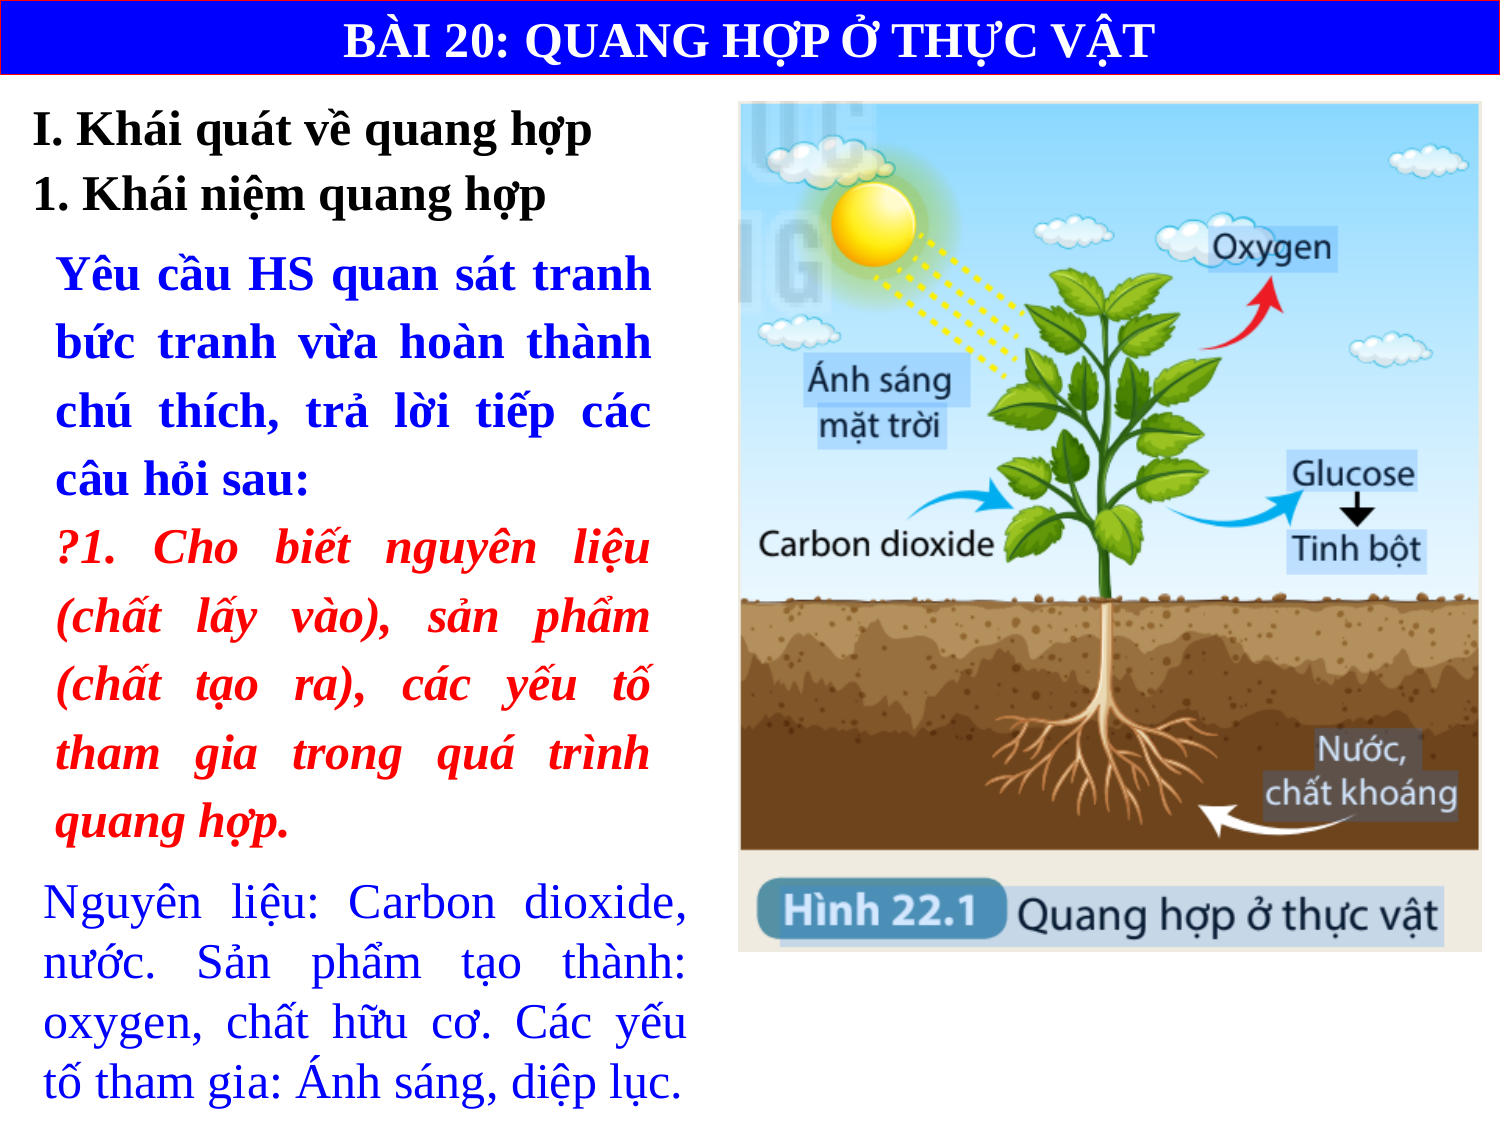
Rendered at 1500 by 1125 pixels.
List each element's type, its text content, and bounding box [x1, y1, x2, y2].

text_box BÀI 20: QUANG HỢP Ở THỰC VẬT [0, 0, 1500, 75]
picture [738, 101, 1482, 952]
text_box Nguyên liệu: Carbon dioxide, nước. Sản phẩm tạo thành: oxygen, chất hữu cơ. Các yếu tố tham gia: Ánh sáng, diệp lục. [29, 861, 703, 1117]
text_box I. Khái quát về quang hợp 1. Khái niệm quang hợp [17, 79, 768, 228]
text_box Yêu cầu HS quan sát tranh bức tranh vừa hoàn thành chú thích, trả lời tiếp các câu hỏi sau: ?1. Cho biết nguyên liệu (chất lấy vào), sản phẩm (chất tạo ra), các yếu tố tham gia trong quá trình quang hợp. [41, 224, 667, 855]
